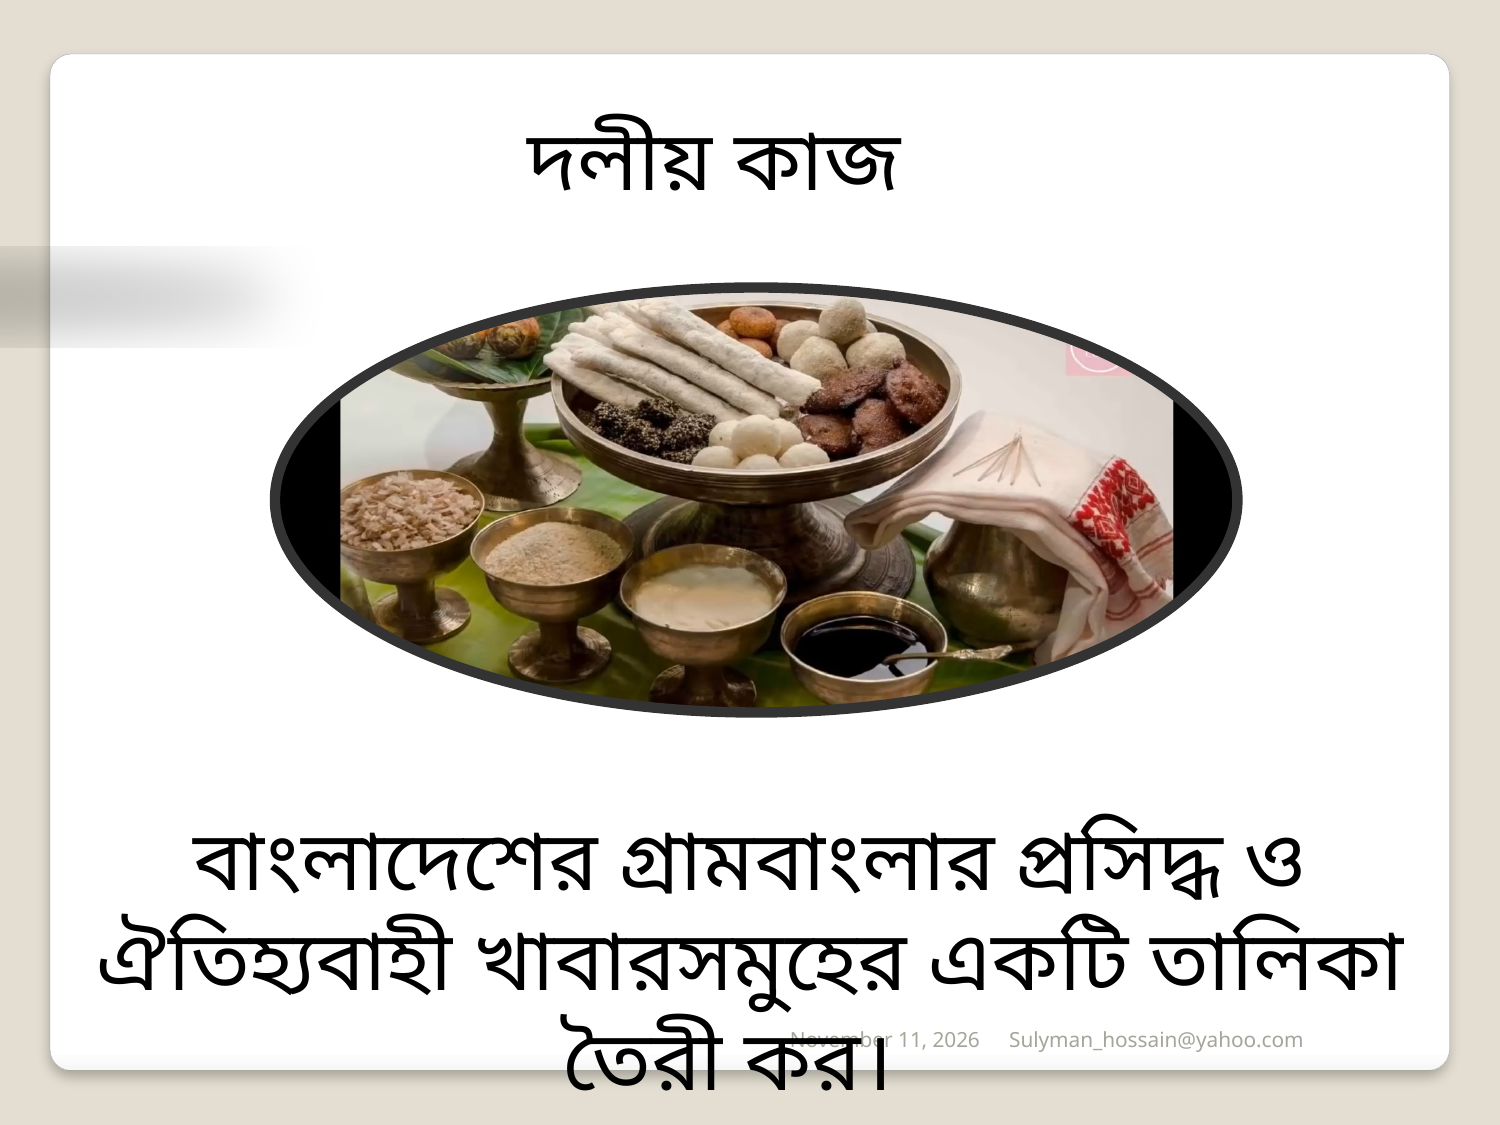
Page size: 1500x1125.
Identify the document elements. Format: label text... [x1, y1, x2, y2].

text_box দলীয় কাজ [499, 99, 950, 215]
text_box বাংলাদেশের গ্রামবাংলার প্রসিদ্ধ ও ঐতিহ্যবাহী খাবারসমুহের একটি তালিকা তৈরী কর। [74, 699, 1425, 1115]
picture [274, 287, 1238, 713]
footer Sulyman_hossain@yahoo.com [994, 1002, 1370, 1063]
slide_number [619, 1002, 994, 1063]
